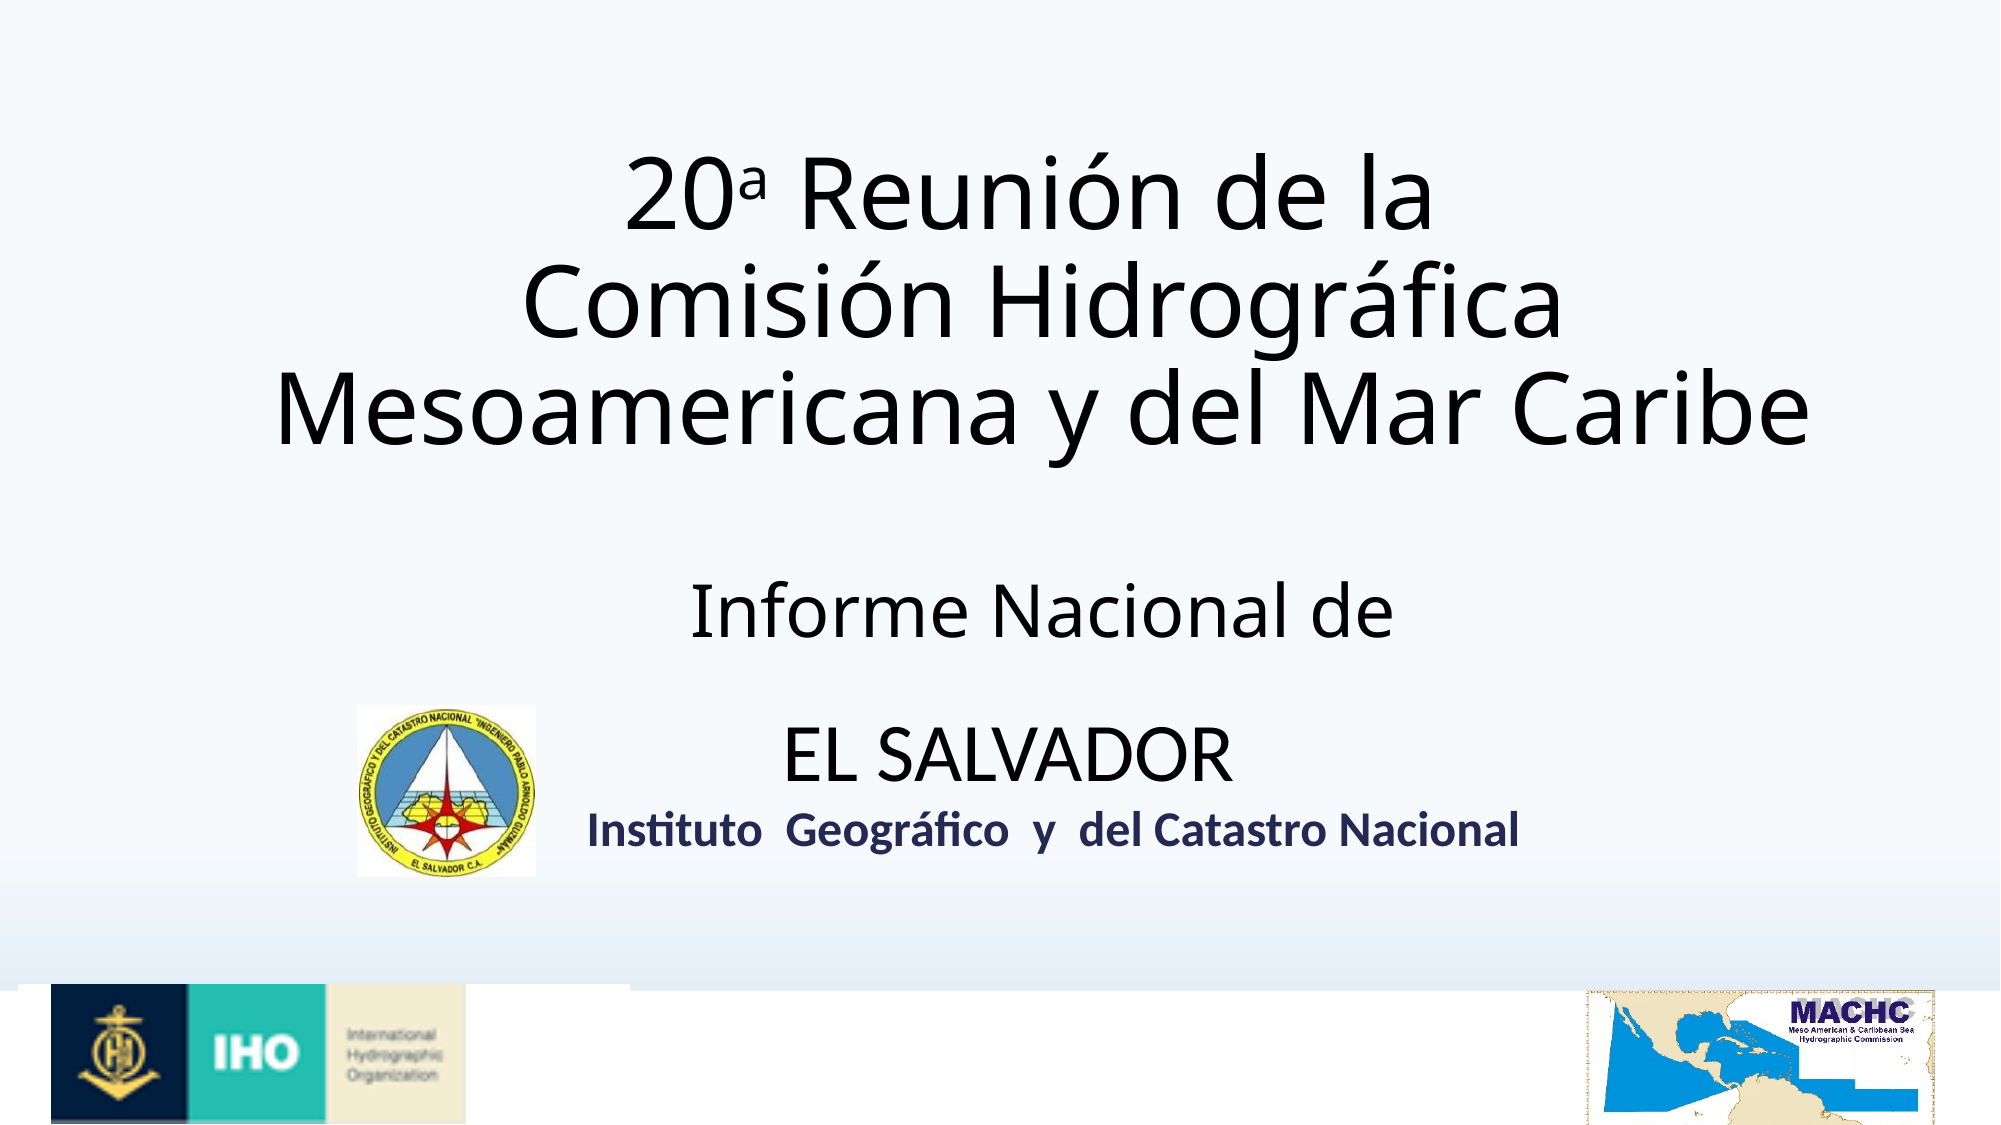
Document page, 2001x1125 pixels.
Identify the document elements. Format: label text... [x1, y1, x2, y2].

picture [51, 984, 466, 1124]
picture [357, 705, 536, 877]
text_box Instituto Geográfico y del Catastro Nacional [536, 789, 1603, 864]
picture [1586, 990, 1935, 1125]
text_box [18, 984, 630, 1125]
subtitle EL SALVADOR [258, 701, 1759, 790]
title 20a Reunión de la Comisión Hidrográfica Mesoamericana y del Mar Caribe Informe Nacional de [253, 24, 1835, 662]
